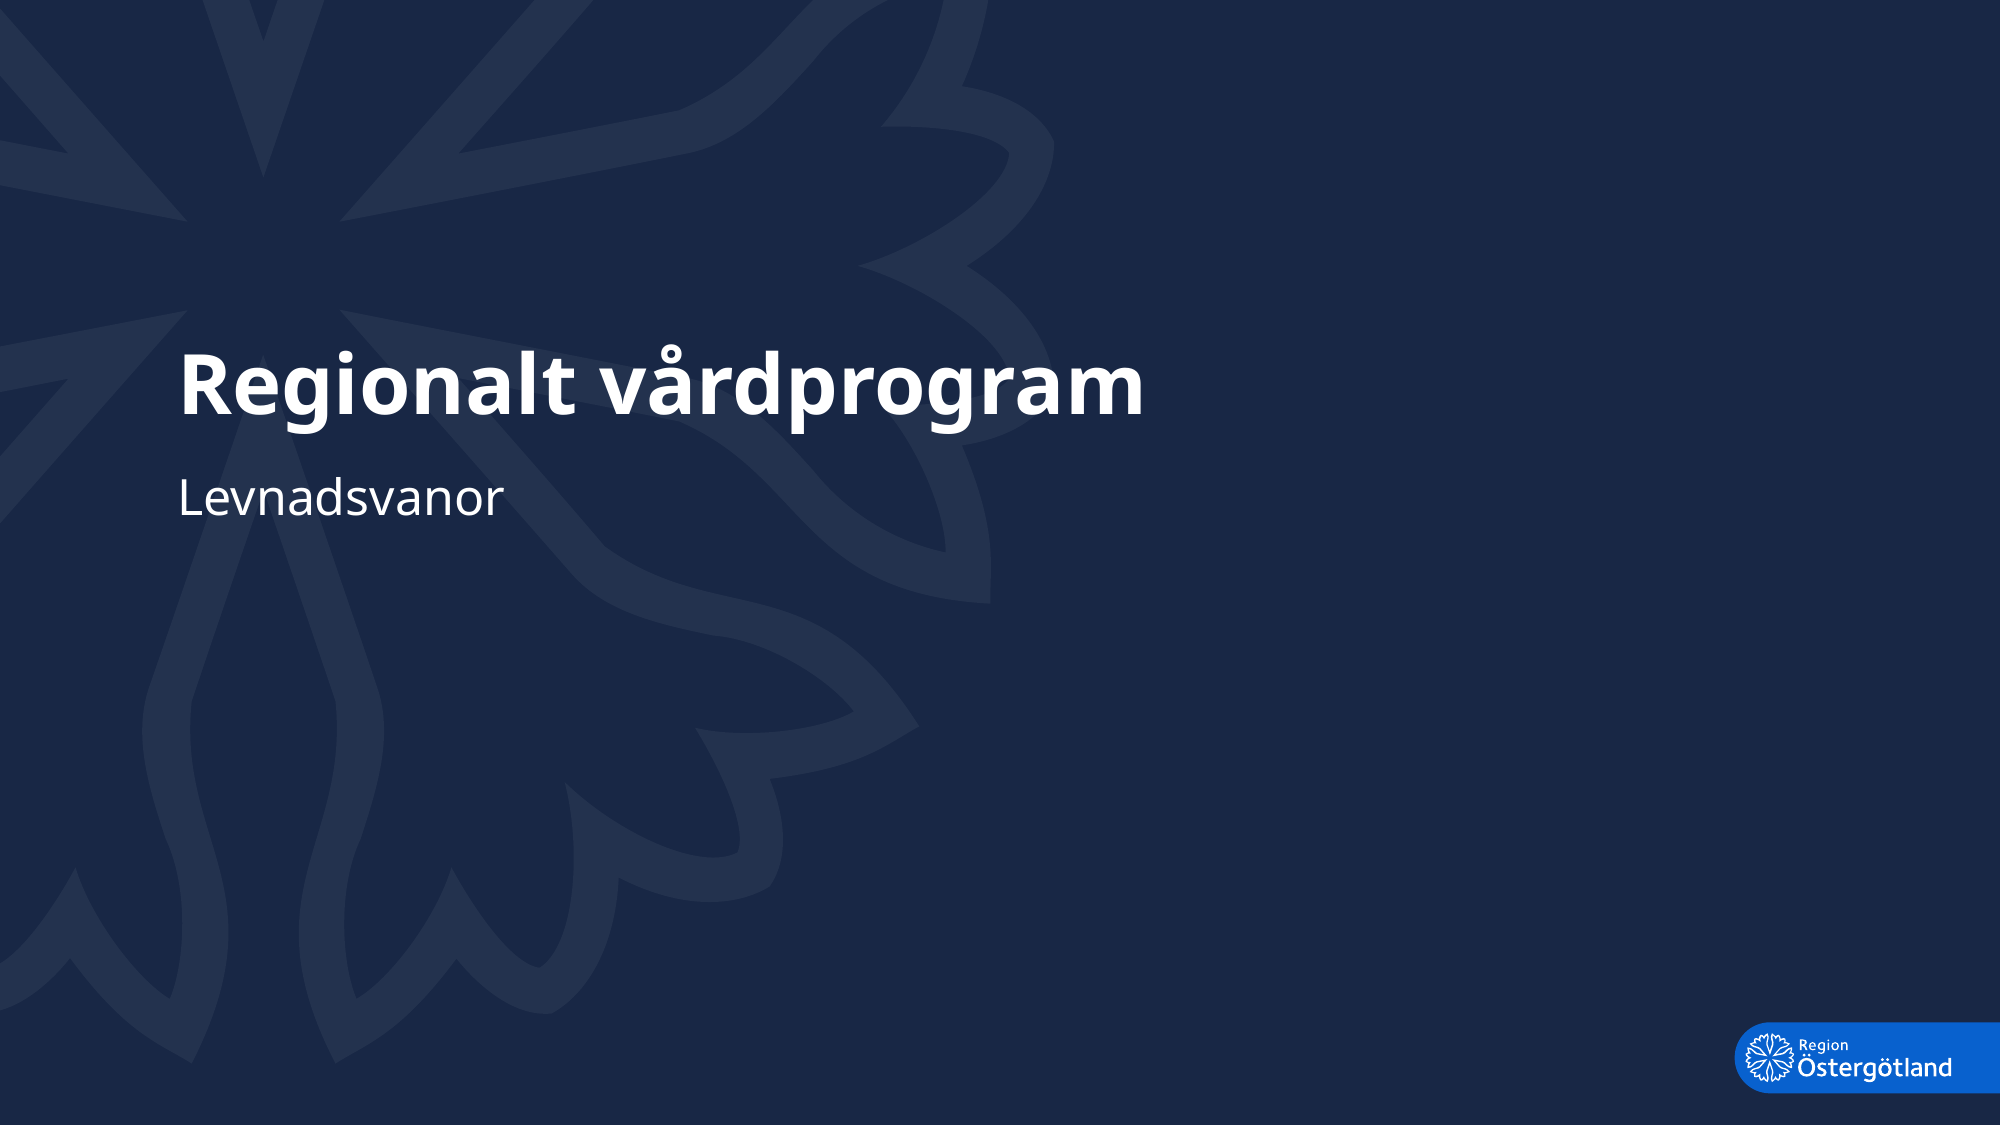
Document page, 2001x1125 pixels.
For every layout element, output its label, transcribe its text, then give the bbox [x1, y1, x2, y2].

title Regionalt vårdprogram [177, 195, 1666, 433]
subtitle Levnadsvanor [177, 465, 1666, 605]
